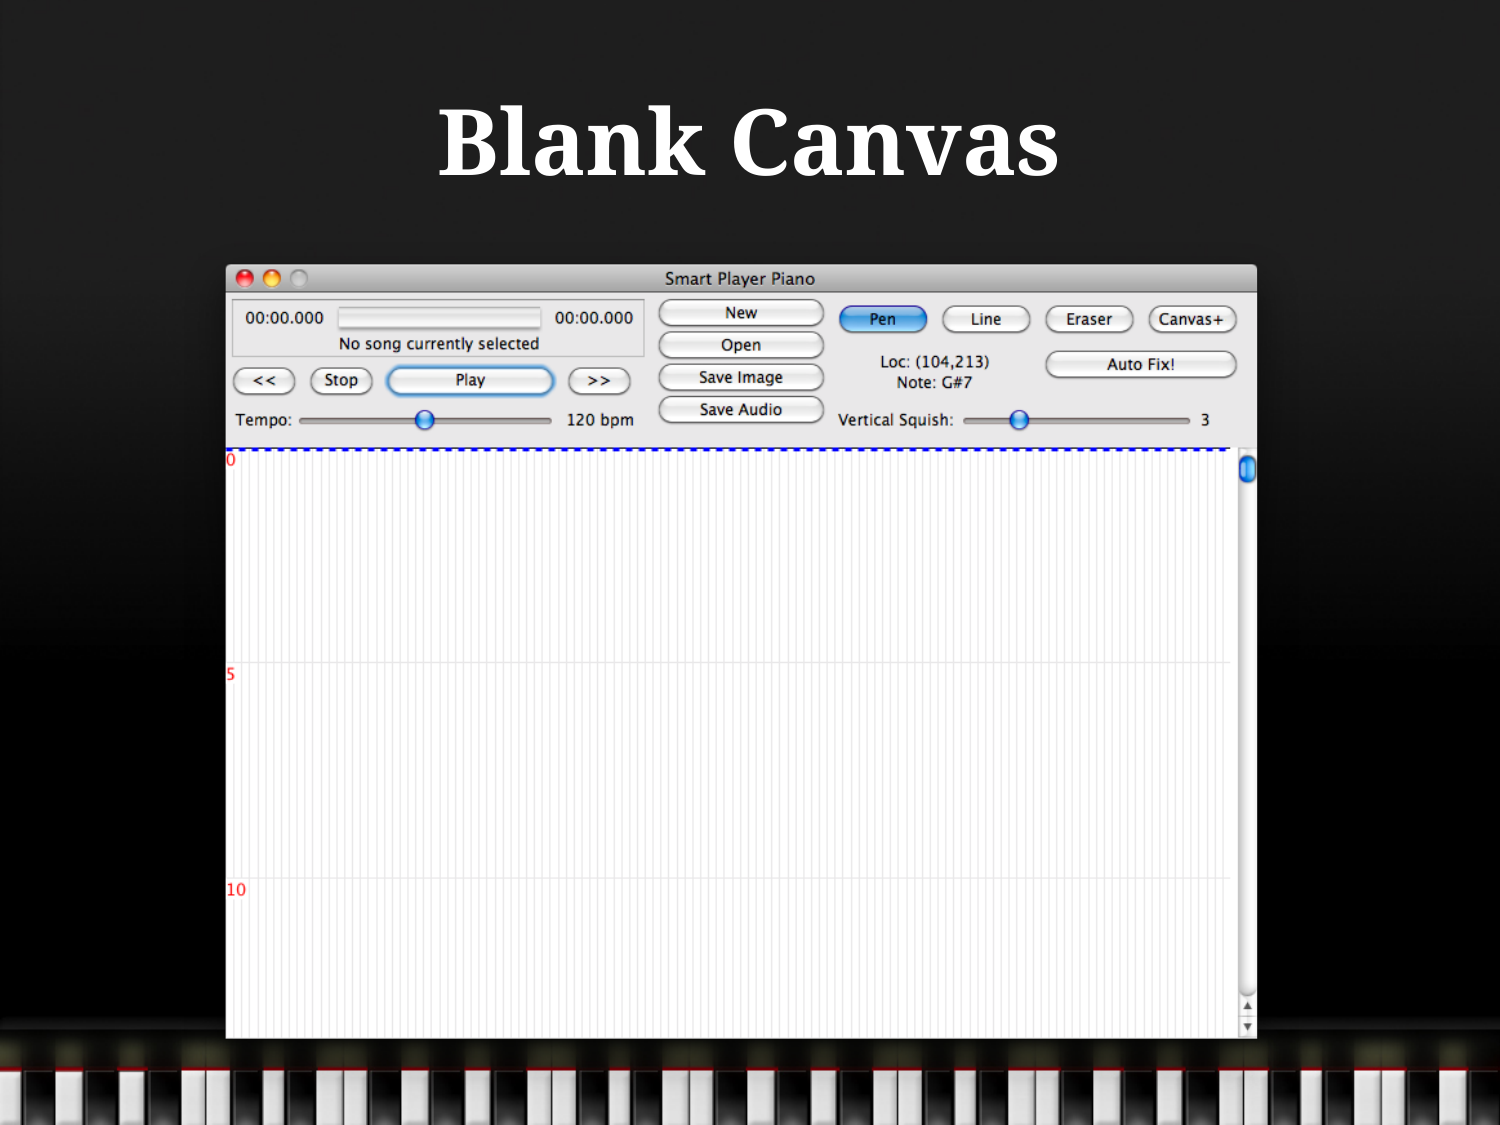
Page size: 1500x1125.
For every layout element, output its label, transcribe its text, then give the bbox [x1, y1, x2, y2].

picture [0, 0, 1500, 1125]
title Blank Canvas [75, 45, 1425, 233]
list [174, 232, 1310, 1110]
